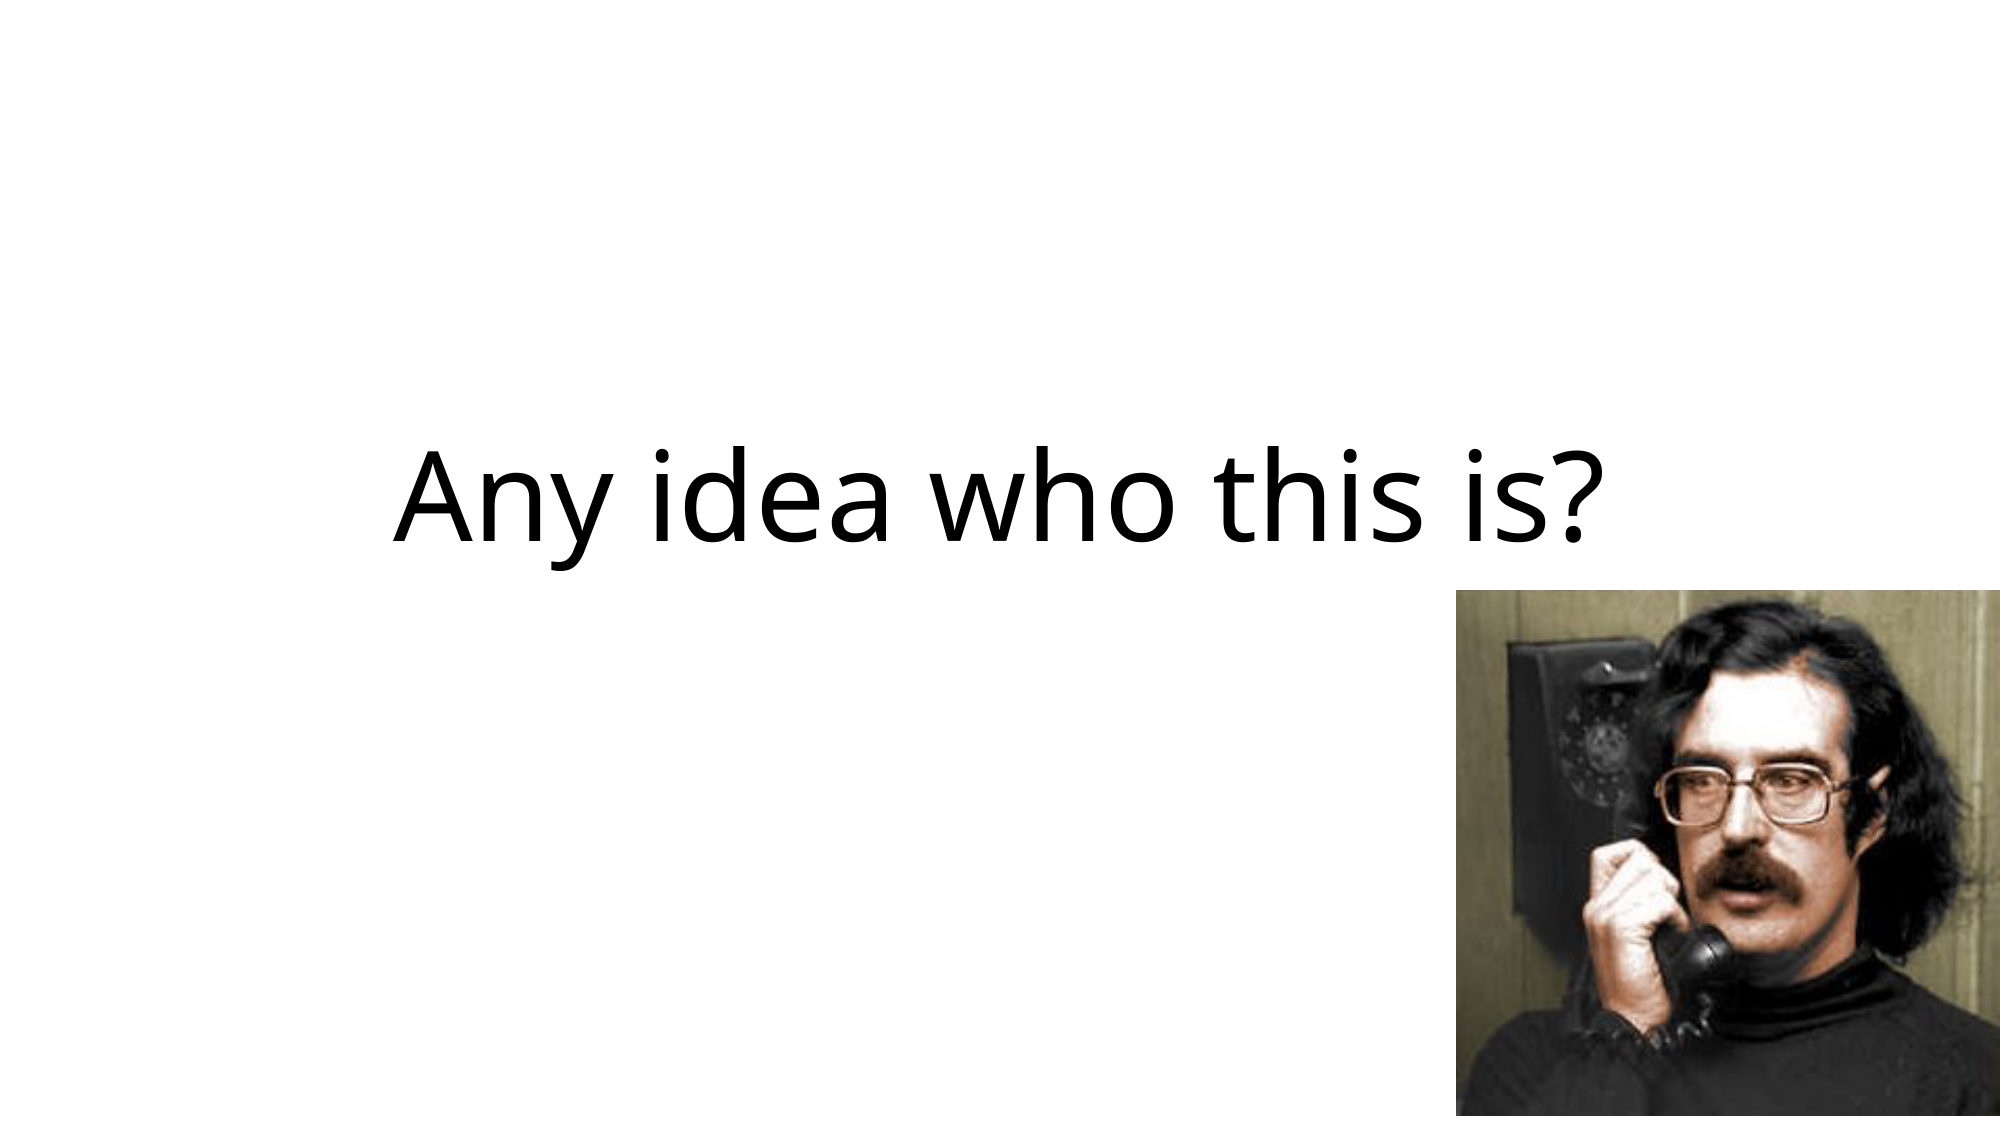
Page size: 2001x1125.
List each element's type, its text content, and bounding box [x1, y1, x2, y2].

title Any idea who this is? [249, 184, 1750, 576]
picture [1456, 590, 2000, 1116]
